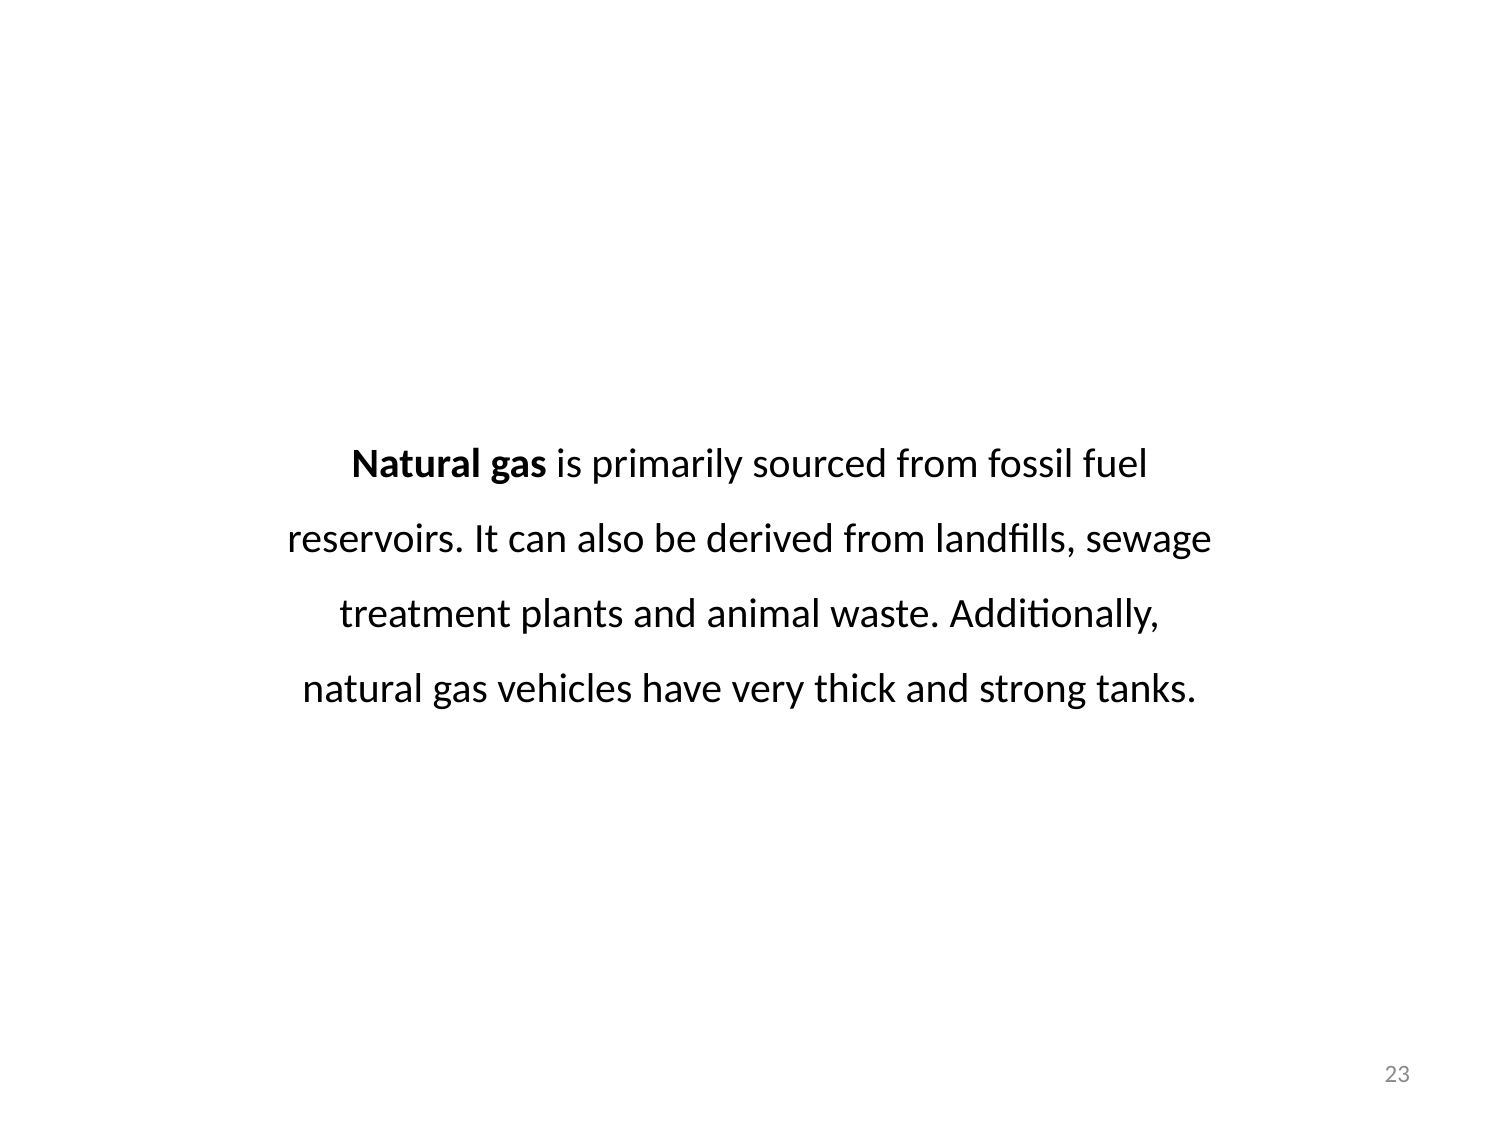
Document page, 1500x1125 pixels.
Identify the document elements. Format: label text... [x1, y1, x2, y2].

text_box Natural gas is primarily sourced from fossil fuel reservoirs. It can also be derived from landfills, sewage treatment plants and animal waste. Additionally, natural gas vehicles have very thick and strong tanks. [268, 403, 1232, 719]
slide_number 23 [1074, 1042, 1425, 1103]
